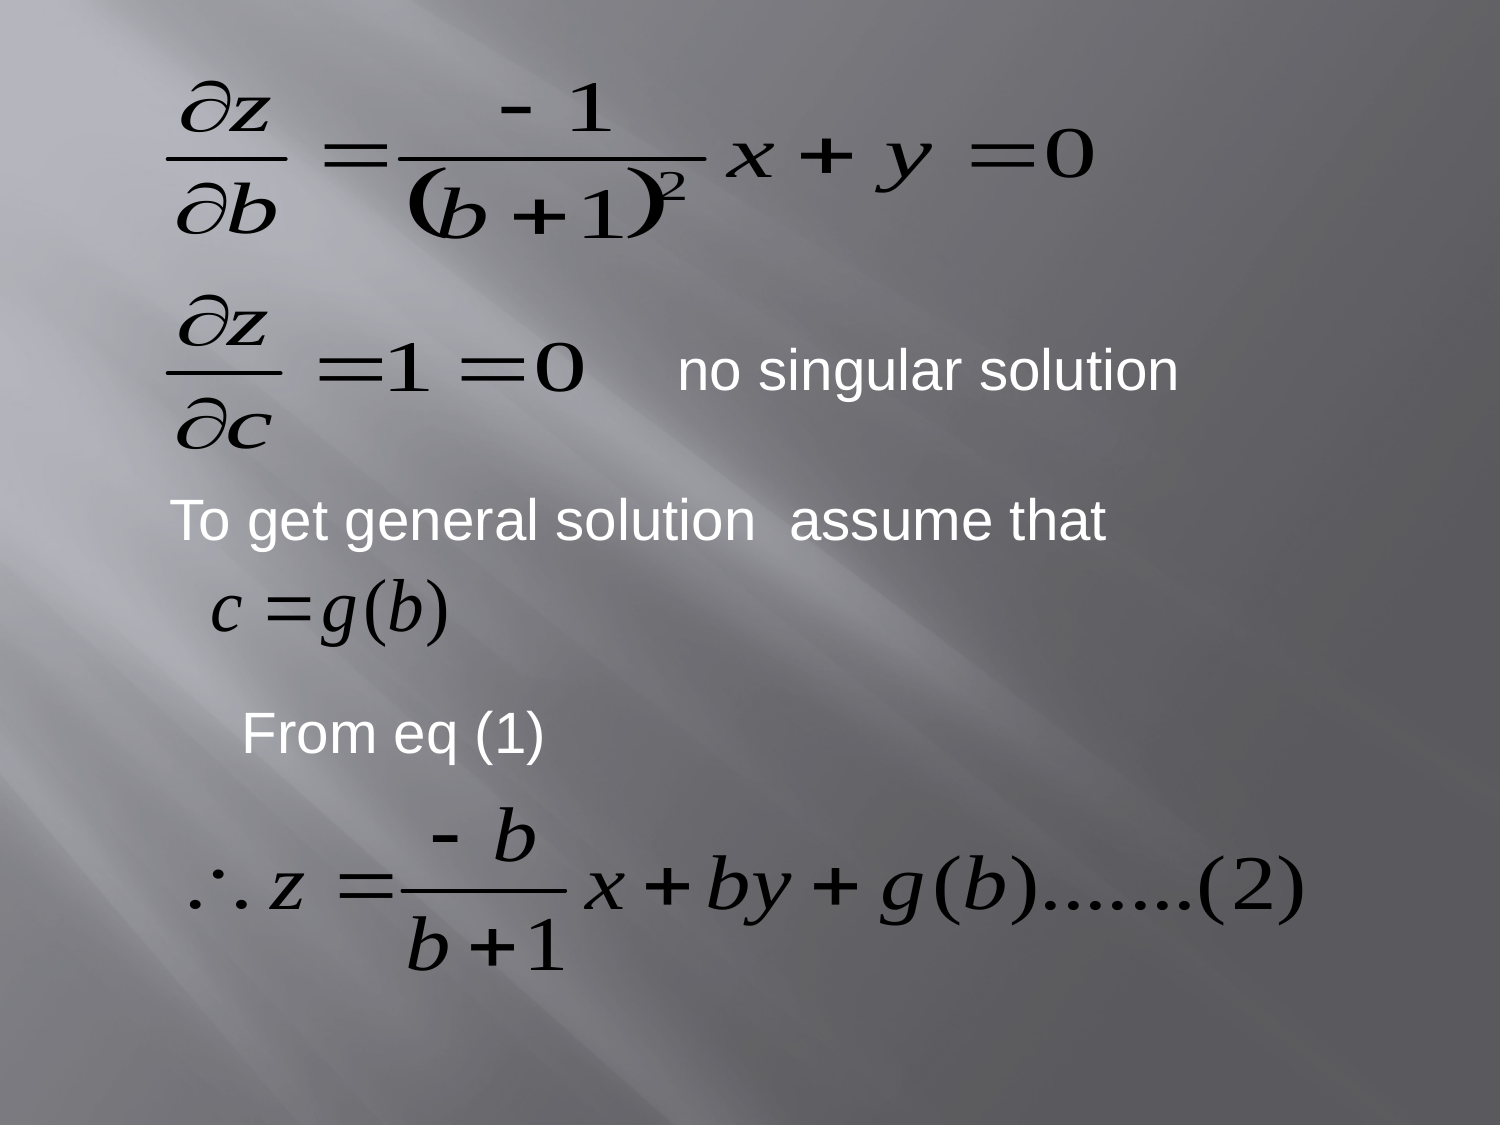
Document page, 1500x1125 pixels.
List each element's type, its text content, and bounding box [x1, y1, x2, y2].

text_box From eq (1) [226, 687, 562, 773]
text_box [199, 562, 463, 663]
text_box To get general solution assume that [154, 474, 1124, 560]
text_box no singular solution [1155, 324, 1202, 410]
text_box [179, 787, 1324, 988]
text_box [149, 62, 1113, 463]
